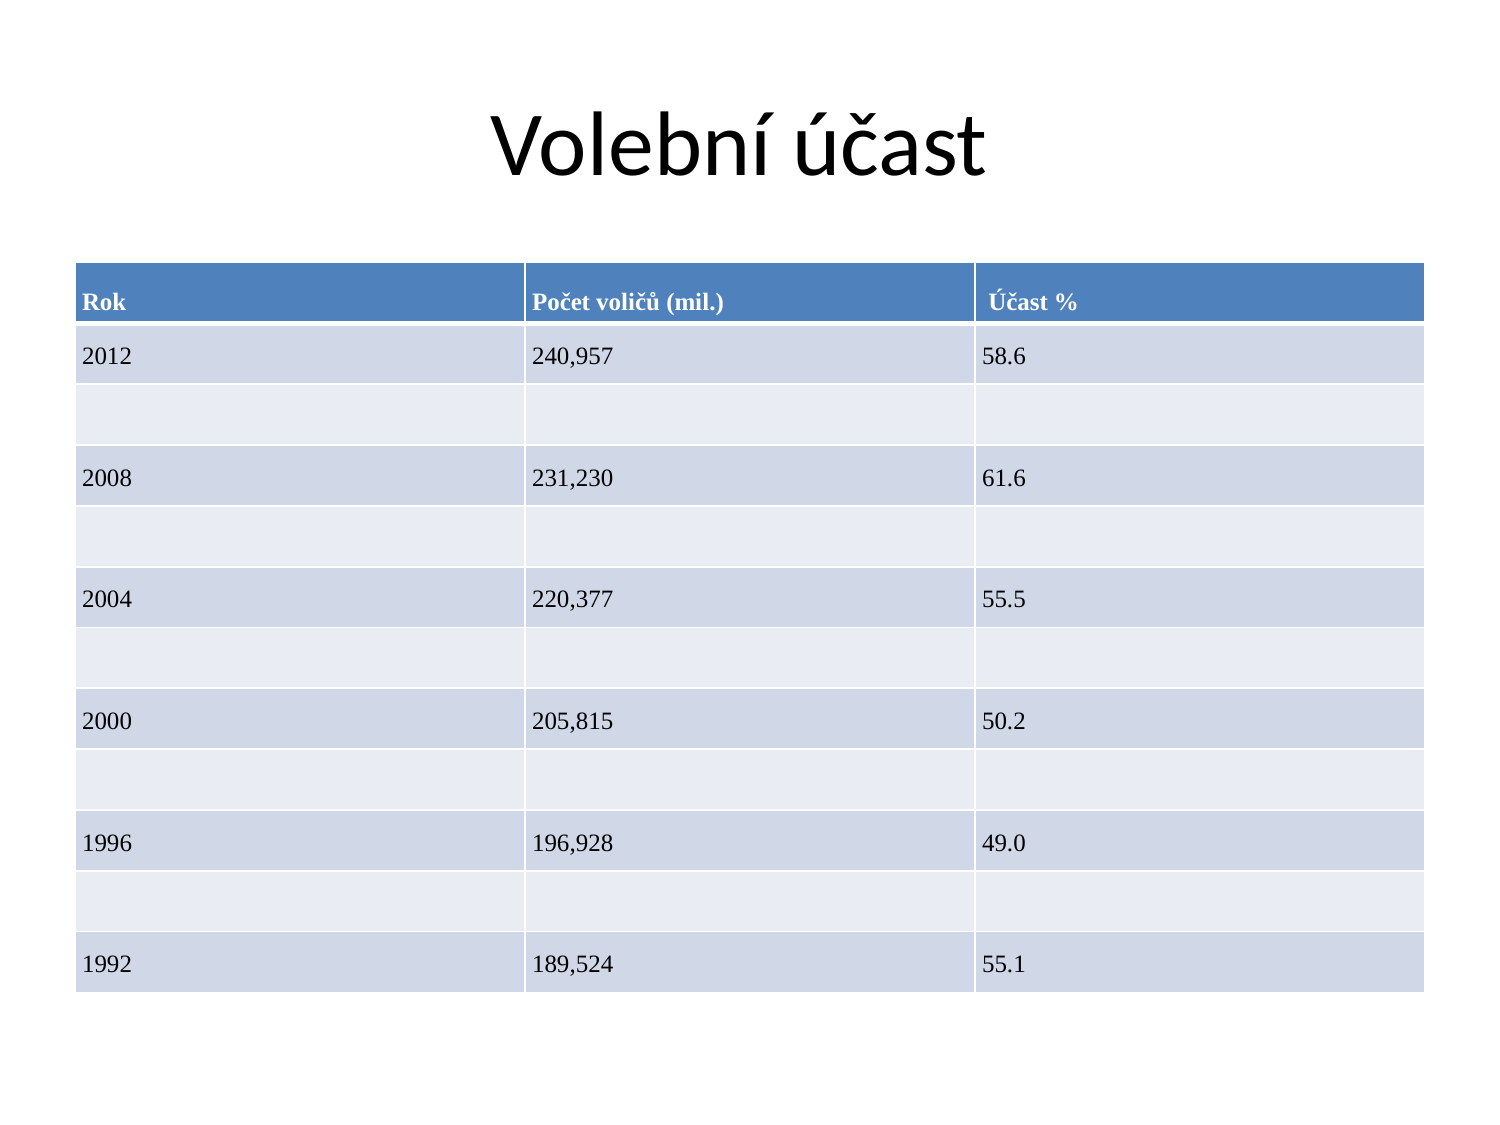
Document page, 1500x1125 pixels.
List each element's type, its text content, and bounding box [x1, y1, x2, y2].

table_cell 61.6 [976, 446, 1424, 505]
table_cell 220,377 [526, 568, 974, 627]
table_header Účast % [976, 263, 1424, 321]
table_cell 55.5 [976, 568, 1424, 627]
table_cell [76, 385, 524, 444]
table_cell [526, 750, 974, 809]
table_cell [976, 507, 1424, 566]
table_cell [526, 872, 974, 931]
table_cell 231,230 [526, 446, 974, 505]
table_cell 2008 [76, 446, 524, 505]
table_cell 55.1 [976, 932, 1424, 992]
table_cell 49.0 [976, 811, 1424, 870]
table_cell 50.2 [976, 689, 1424, 748]
table_cell [76, 872, 524, 931]
table_header Počet voličů (mil.) [526, 263, 974, 321]
title Volební účast [75, 45, 1425, 233]
table_cell 2000 [76, 689, 524, 748]
table_cell 240,957 [526, 326, 974, 383]
table_cell [976, 750, 1424, 809]
table_cell [76, 750, 524, 809]
table_cell [526, 385, 974, 444]
table_cell 1992 [76, 932, 524, 992]
table_cell [976, 385, 1424, 444]
table_cell [76, 507, 524, 566]
table_cell 1996 [76, 811, 524, 870]
table_cell [76, 628, 524, 687]
table_cell 189,524 [526, 932, 974, 992]
table_cell [526, 507, 974, 566]
table_cell 205,815 [526, 689, 974, 748]
table_cell 2012 [76, 326, 524, 383]
table_cell 58.6 [976, 326, 1424, 383]
table_cell 2004 [76, 568, 524, 627]
table_cell 196,928 [526, 811, 974, 870]
table_cell [976, 872, 1424, 931]
table_cell [976, 628, 1424, 687]
table_cell [526, 628, 974, 687]
table_header Rok [76, 263, 524, 321]
